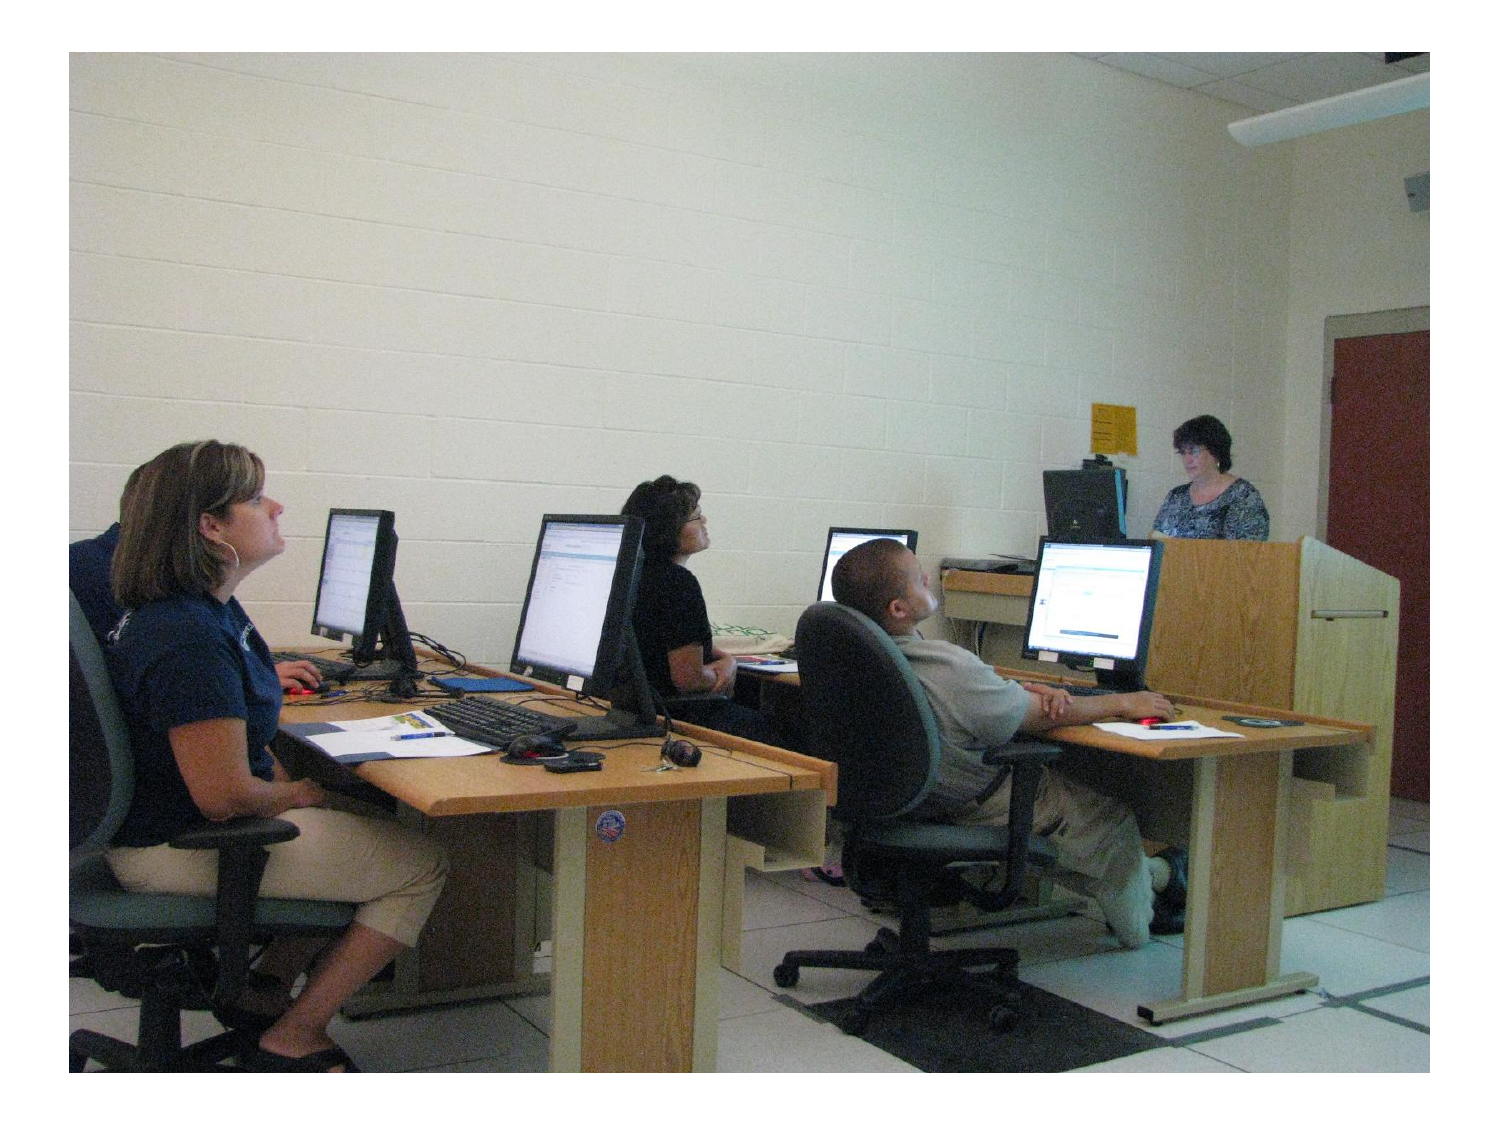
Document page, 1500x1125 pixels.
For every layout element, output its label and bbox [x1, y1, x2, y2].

picture [69, 52, 1431, 1073]
